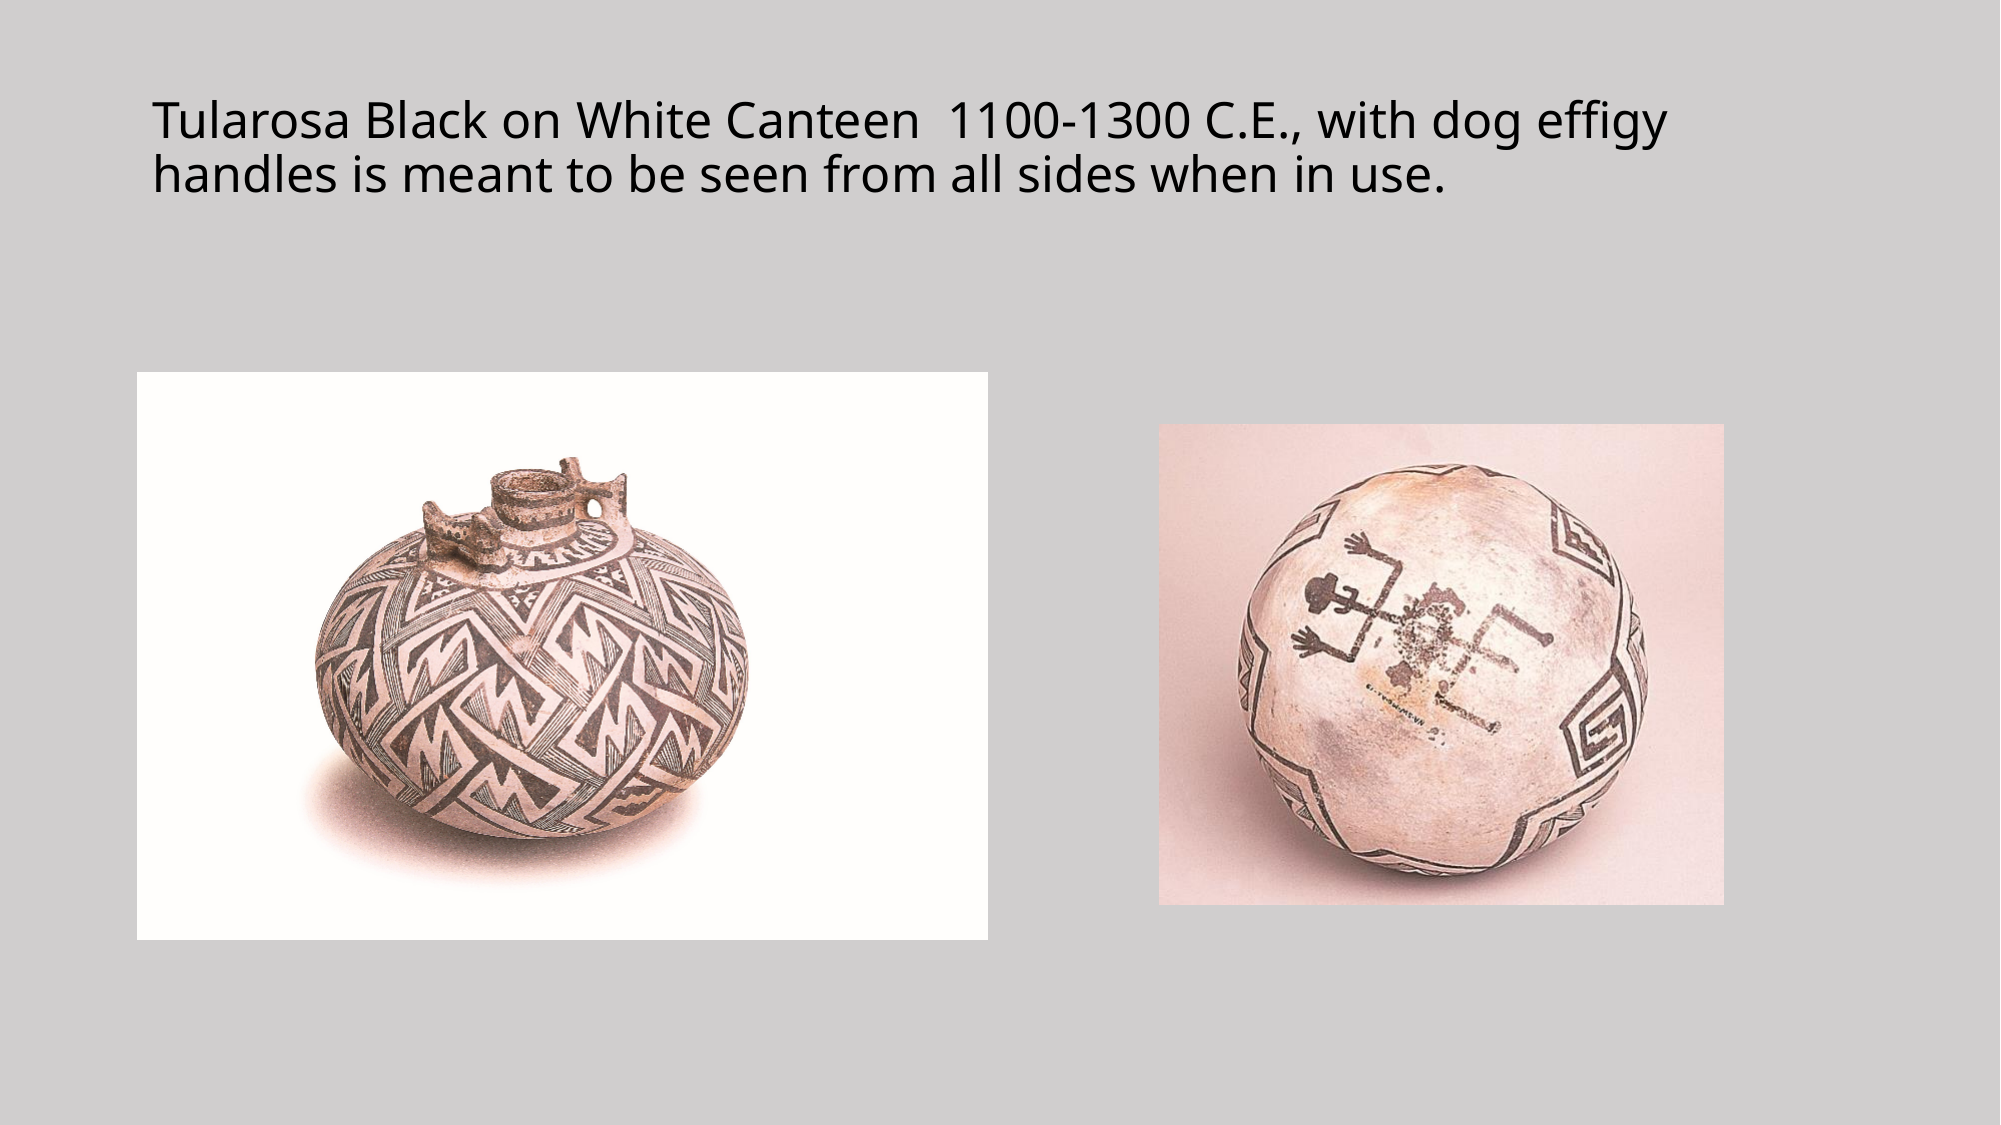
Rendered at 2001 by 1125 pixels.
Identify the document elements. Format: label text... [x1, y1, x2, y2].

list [137, 372, 988, 941]
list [1159, 424, 1724, 905]
title Tularosa Black on White Canteen 1100-1300 C.E., with dog effigy handles is meant to be seen from all sides when in use. [137, 59, 1863, 238]
